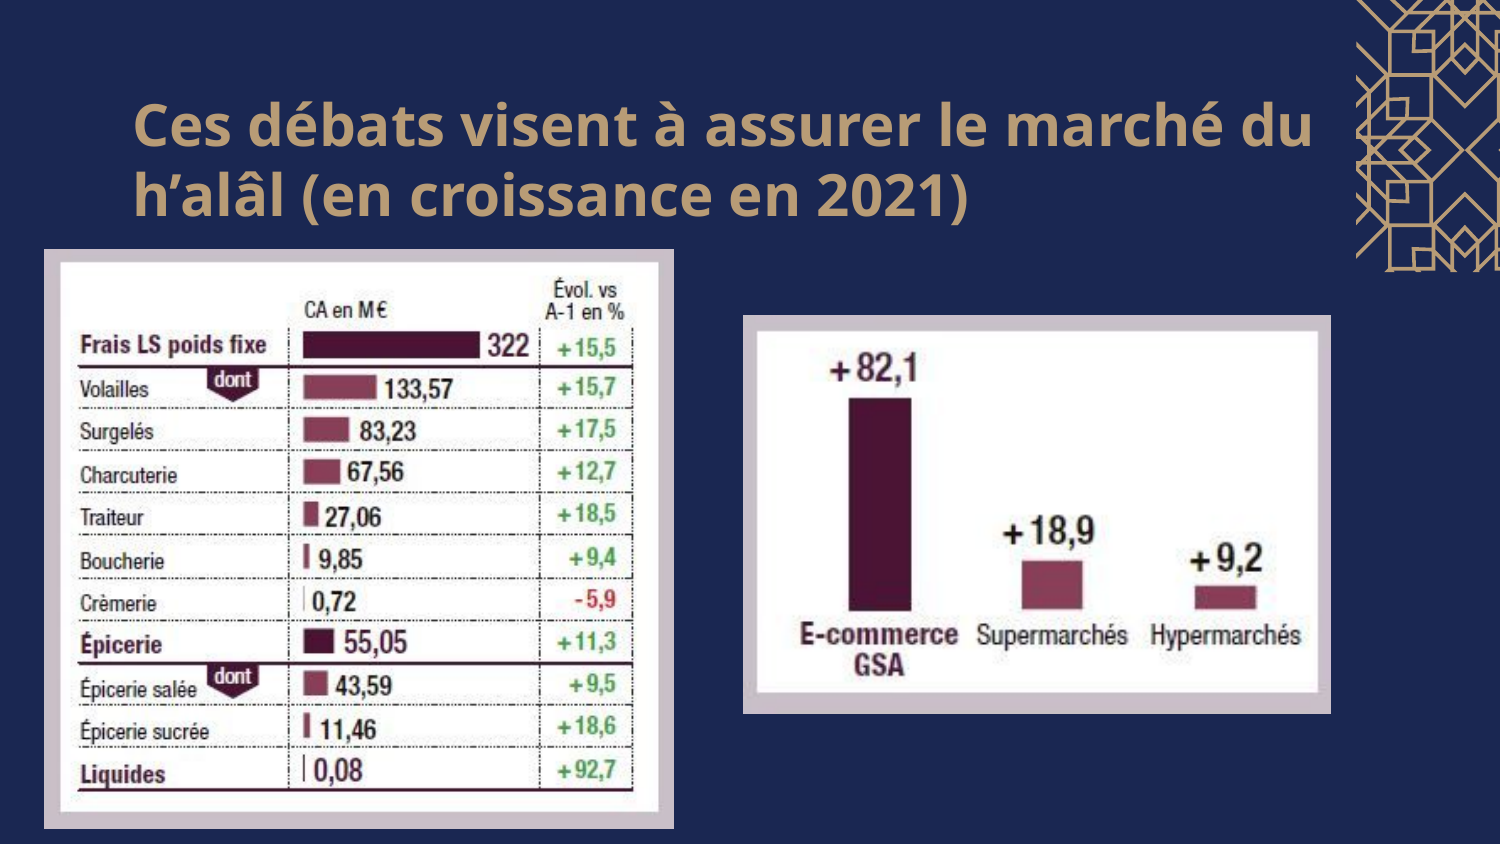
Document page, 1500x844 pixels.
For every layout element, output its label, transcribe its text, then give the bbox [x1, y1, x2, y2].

title Ces débats visent à assurer le marché du h’alâl (en croissance en 2021) [116, 72, 1383, 167]
picture [43, 249, 674, 829]
picture [743, 315, 1331, 714]
